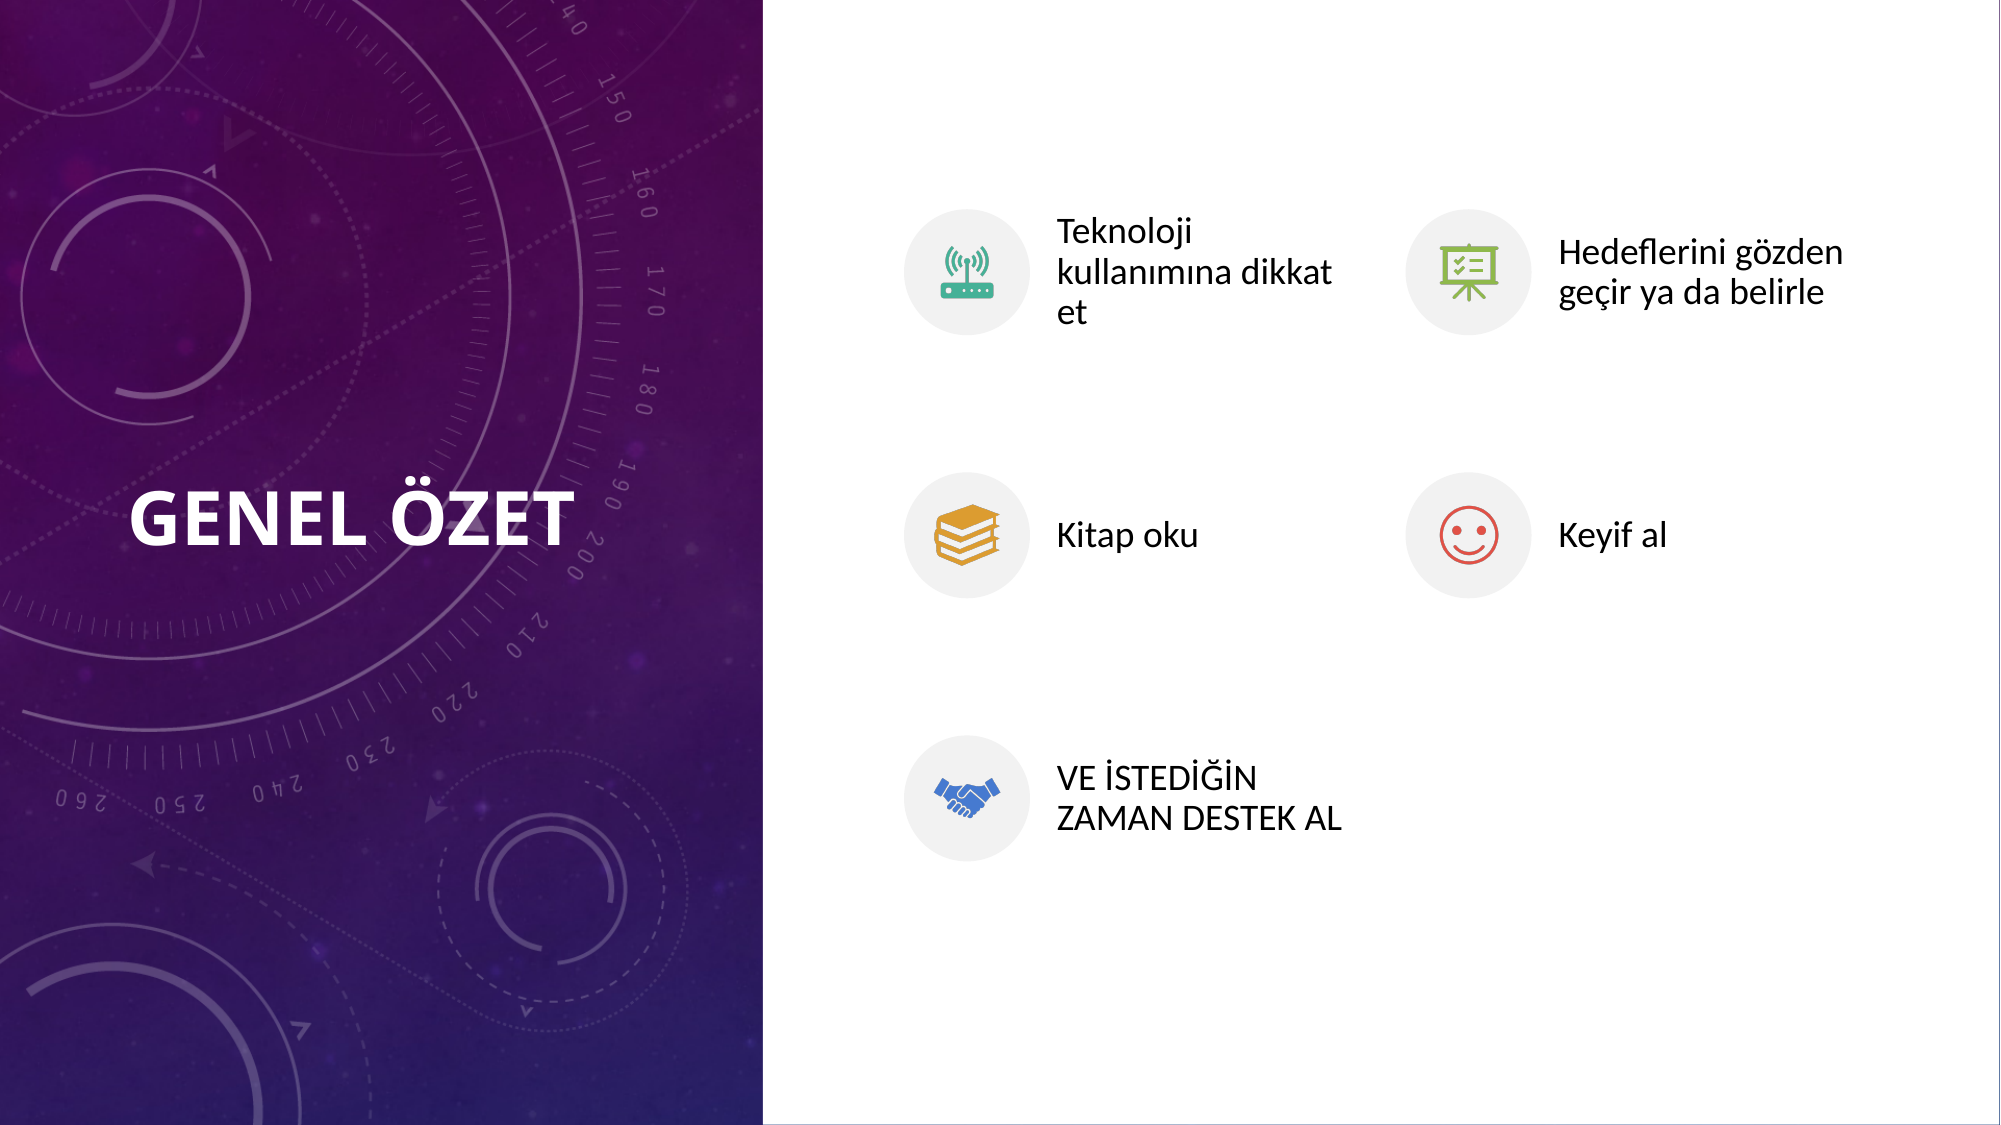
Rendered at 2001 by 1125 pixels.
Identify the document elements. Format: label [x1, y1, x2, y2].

picture [0, 0, 763, 1125]
text_box [763, 0, 2000, 1125]
list [896, 131, 1863, 939]
